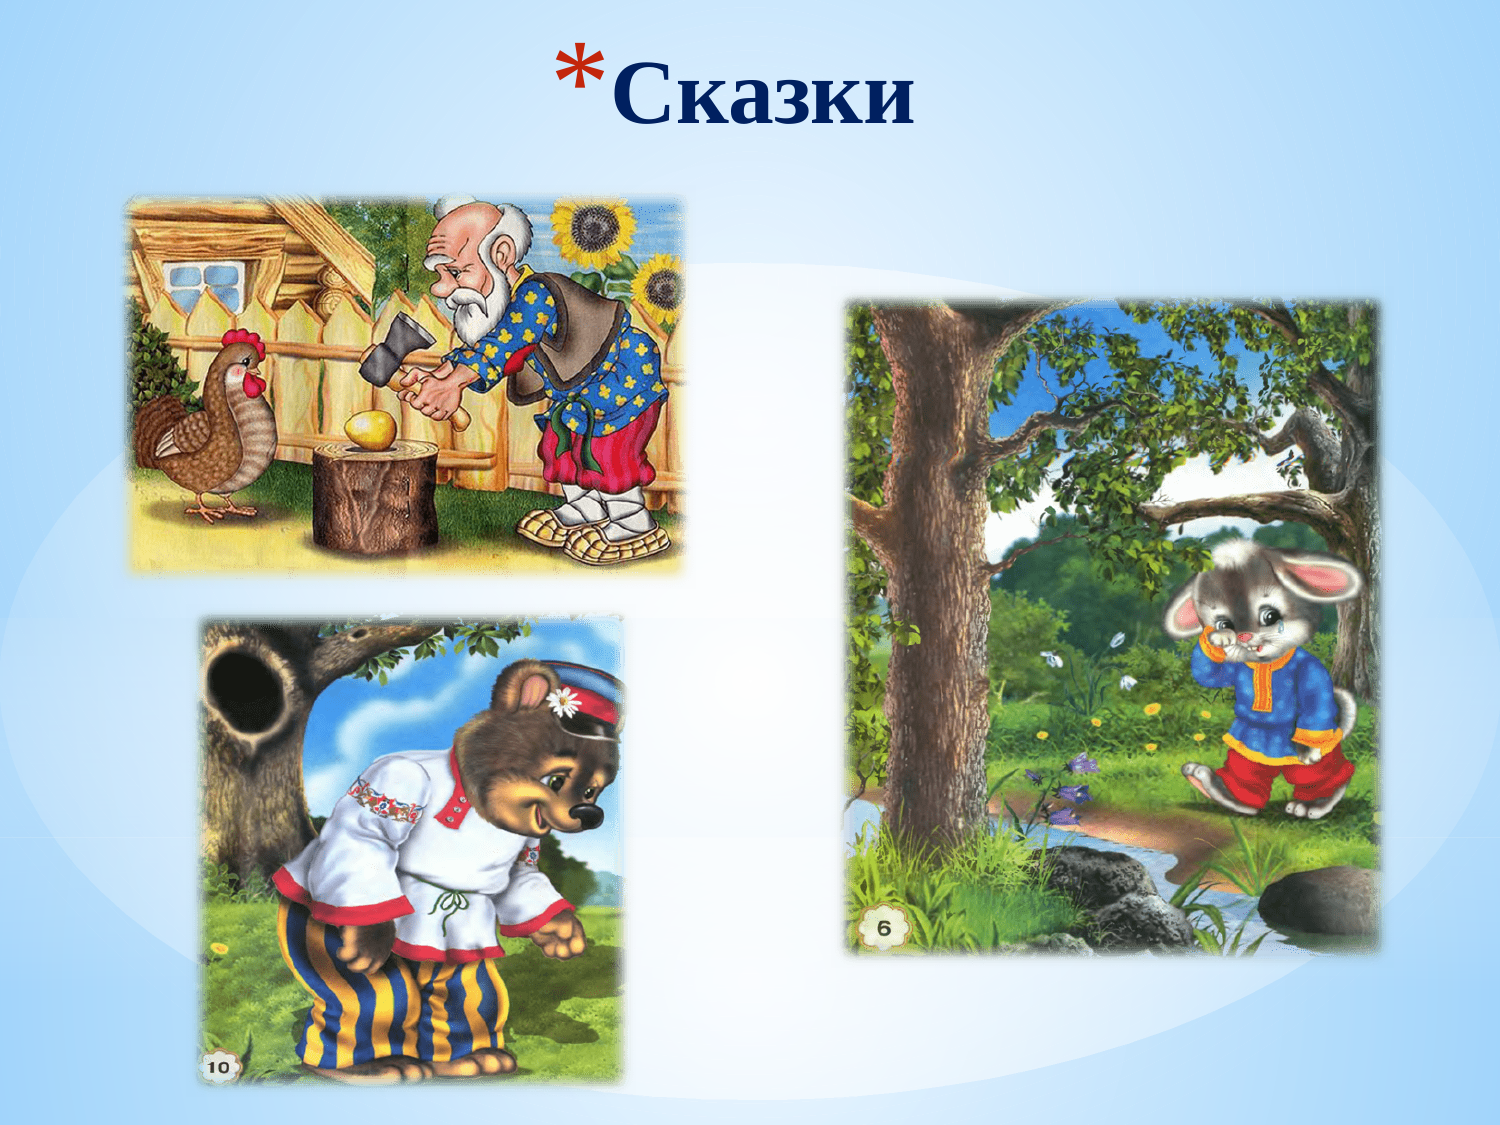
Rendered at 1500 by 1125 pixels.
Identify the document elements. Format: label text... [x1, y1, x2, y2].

picture [186, 604, 636, 1097]
picture [112, 185, 696, 589]
text_box Сказки [22, 24, 1447, 213]
picture [831, 285, 1394, 968]
